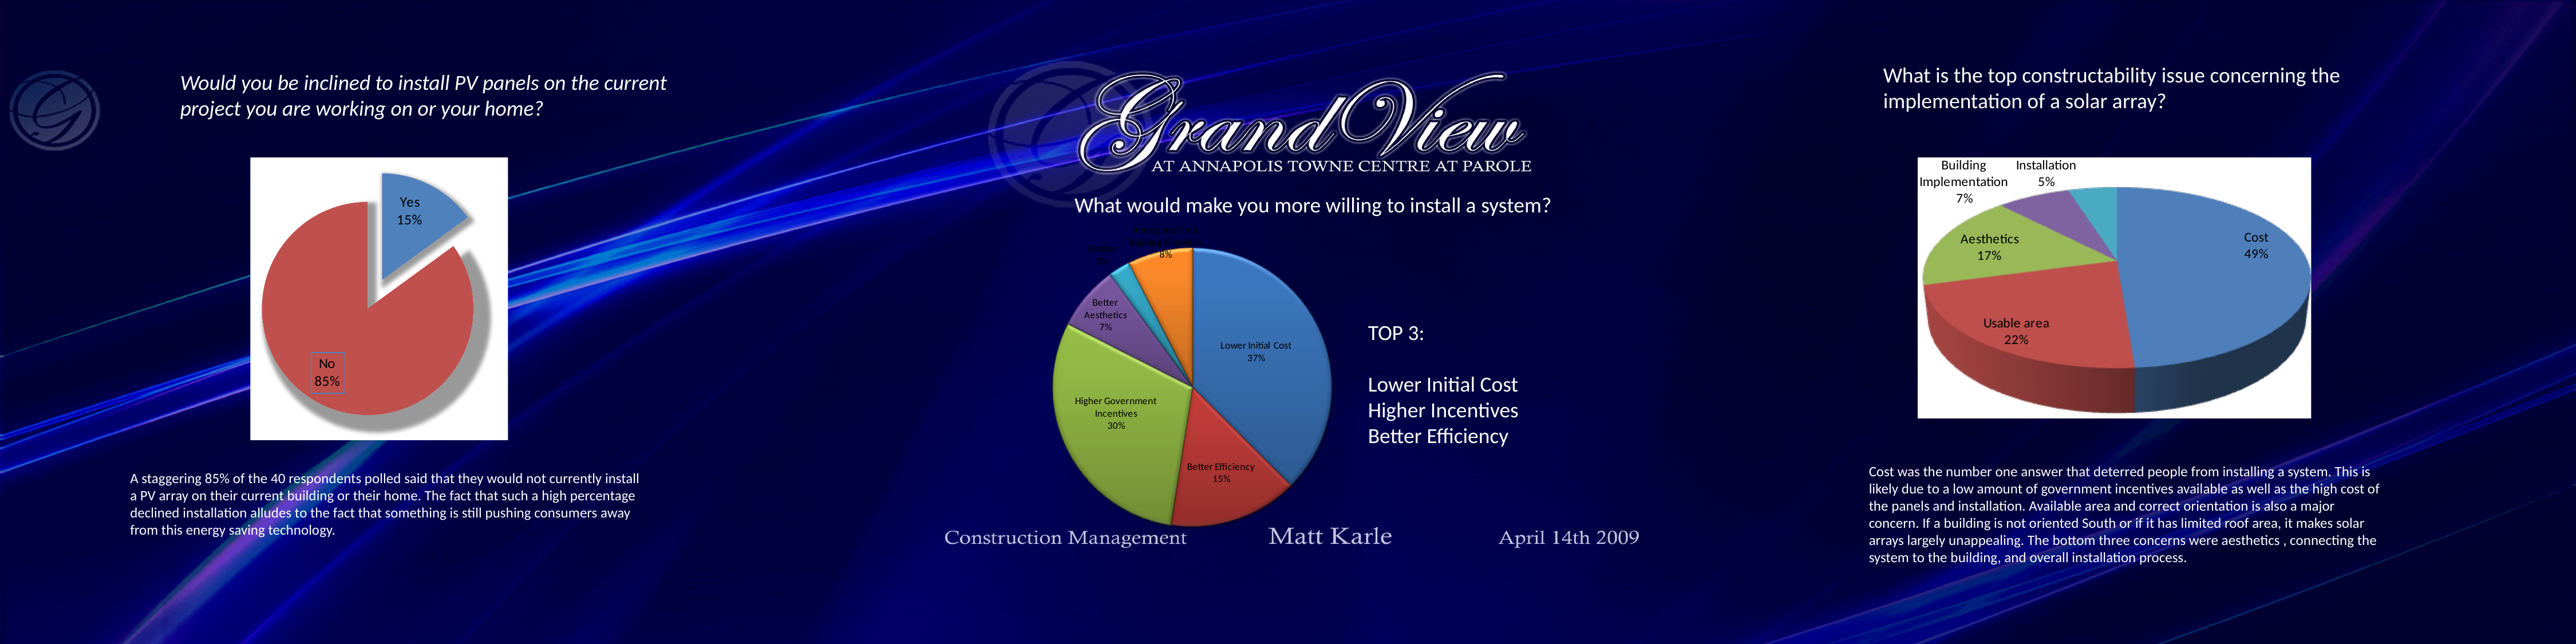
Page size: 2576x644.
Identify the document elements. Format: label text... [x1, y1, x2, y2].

text_box What would make you more willing to install a system? [1066, 187, 1674, 222]
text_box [1860, 57, 2405, 571]
text_box TOP 3: Lower Initial Cost Higher Incentives Better Efficiency [1359, 314, 1703, 452]
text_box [121, 64, 702, 543]
picture [0, 0, 2576, 644]
